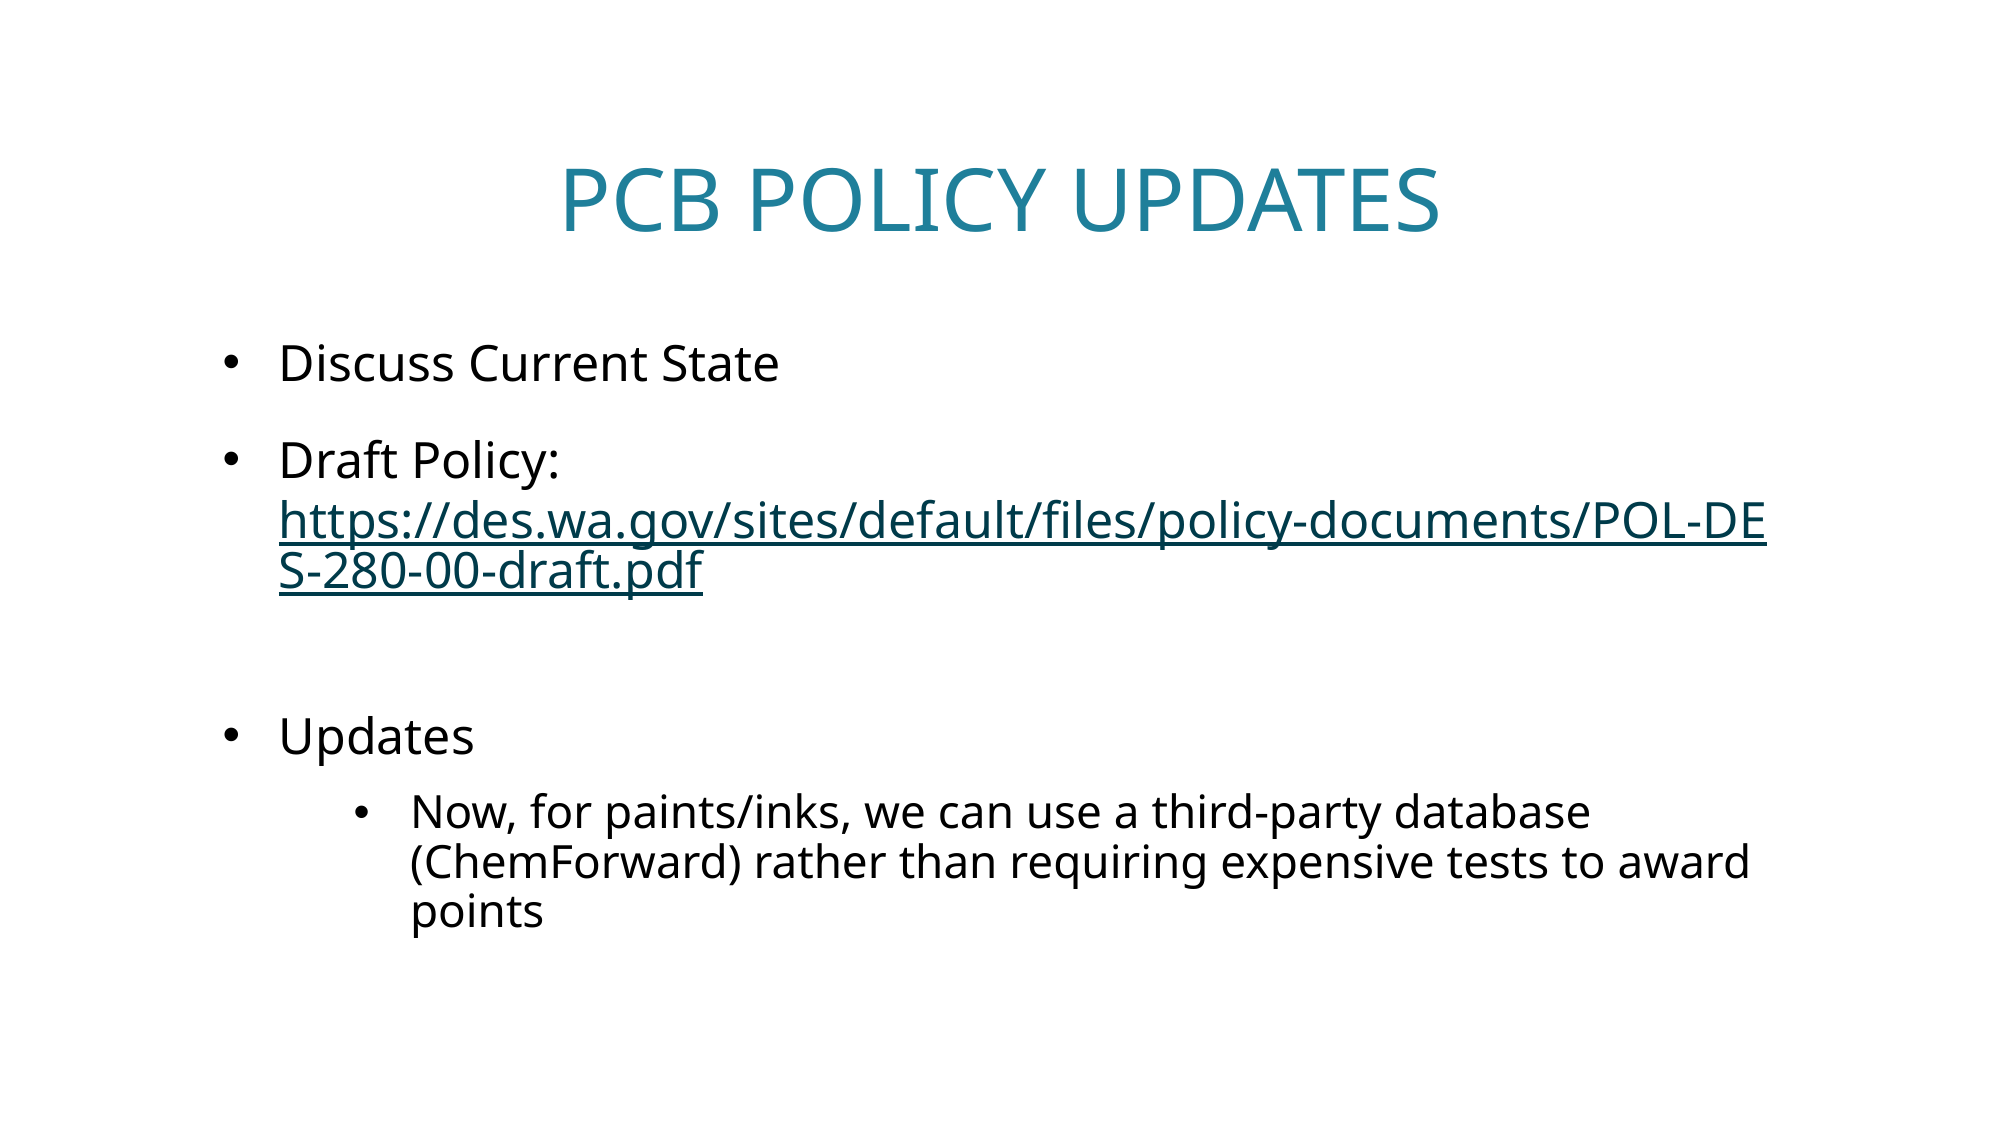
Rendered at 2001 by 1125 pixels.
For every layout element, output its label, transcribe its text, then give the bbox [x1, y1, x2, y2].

title PCB Policy Updates [201, 136, 1800, 257]
list Discuss Current State Draft Policy: https://des.wa.gov/sites/default/files/policy-documents/POL-DES-280-00-draft.pdf Updates Now, for paints/inks, we can use a third-party database (ChemForward) rather than requiring expensive tests to award points [207, 323, 1806, 989]
